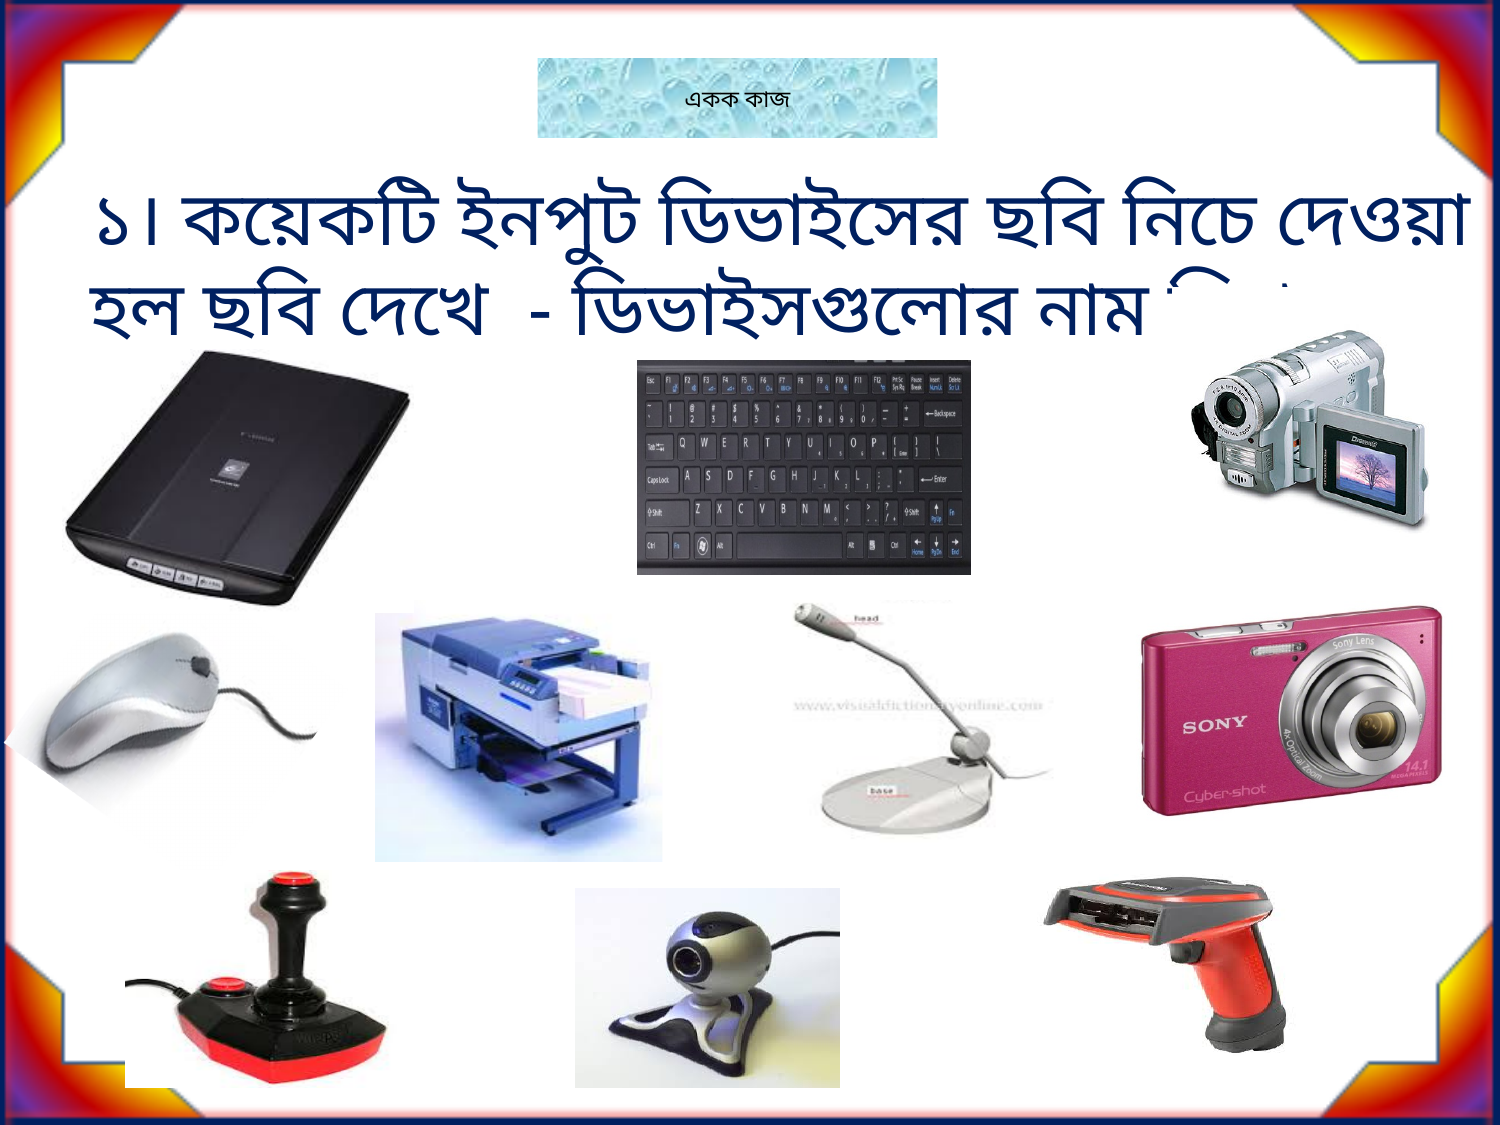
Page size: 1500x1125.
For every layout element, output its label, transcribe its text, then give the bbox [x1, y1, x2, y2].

subtitle ১। কয়েকটি ইনপুট ডিভাইসের ছবি নিচে দেওয়া হল ছবি দেখে - ডিভাইসগুলোর নাম লিখ। [75, 162, 1500, 238]
title একক কাজ [537, 58, 938, 138]
picture [0, 0, 1500, 1125]
